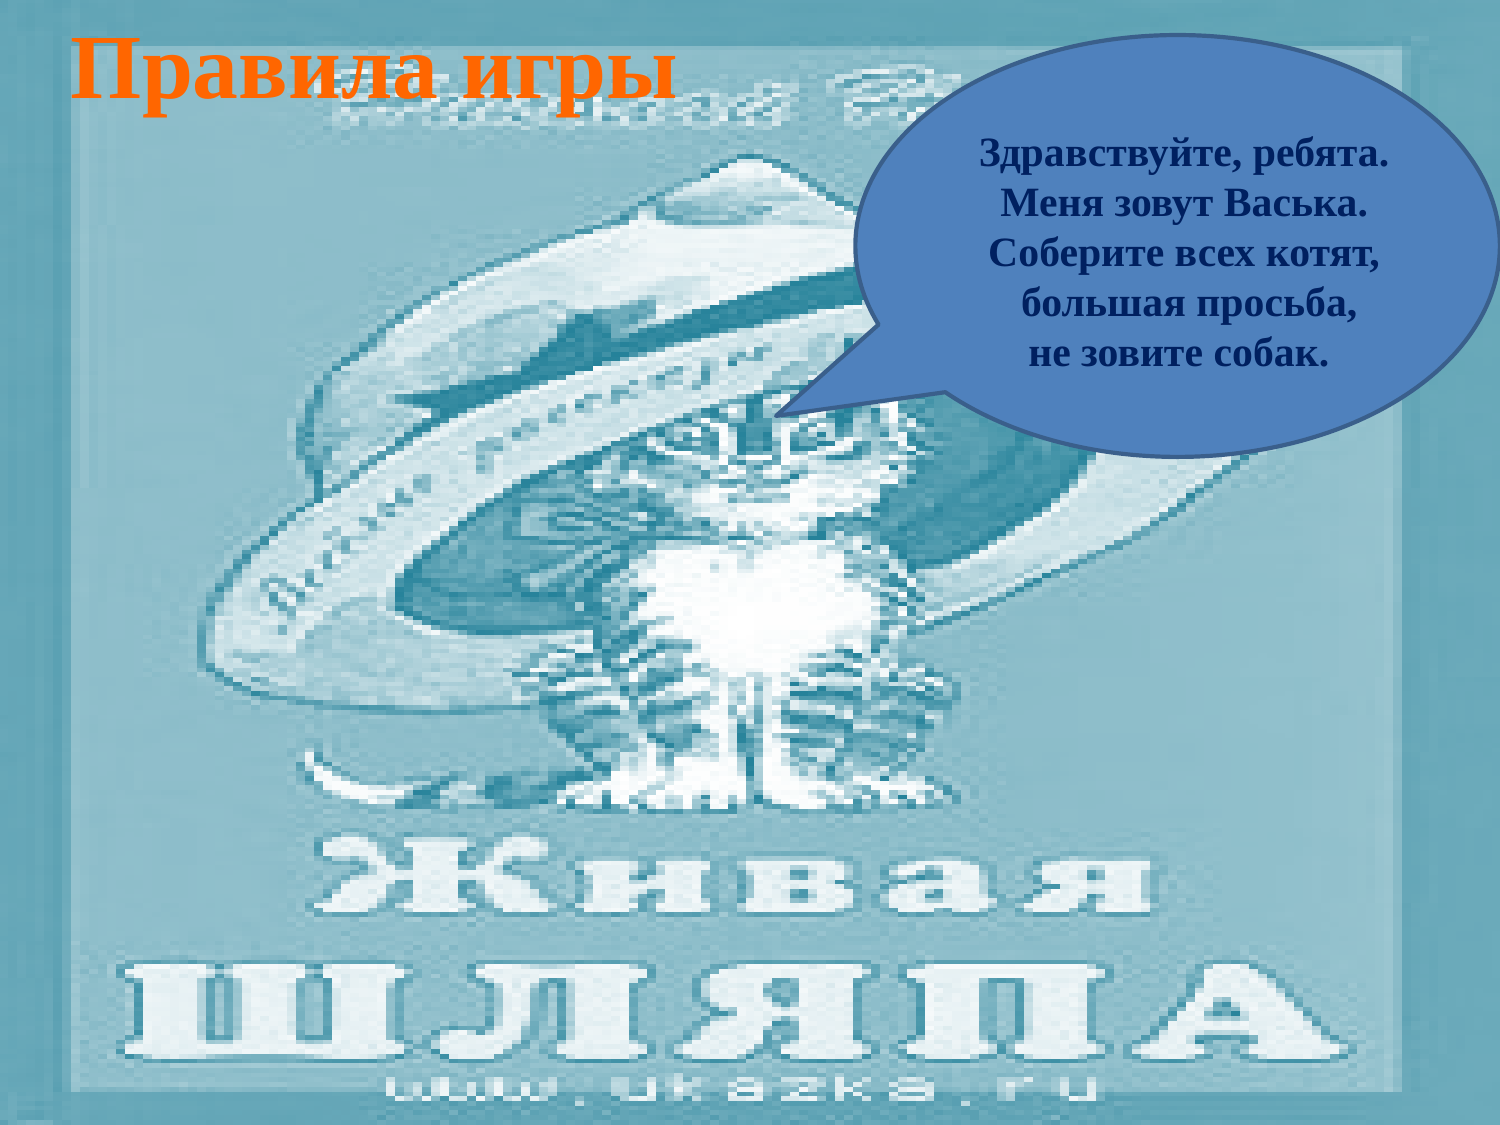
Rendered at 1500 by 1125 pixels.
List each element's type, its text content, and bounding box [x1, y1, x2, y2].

text_box [774, 164, 1428, 460]
text_box Правила игры [0, 0, 750, 125]
text_box Здравствуйте, ребята. Меня зовут Васька. Соберите всех котят, большая просьба, не зовите собак. [878, 117, 1500, 382]
text_box [919, 32, 1436, 117]
